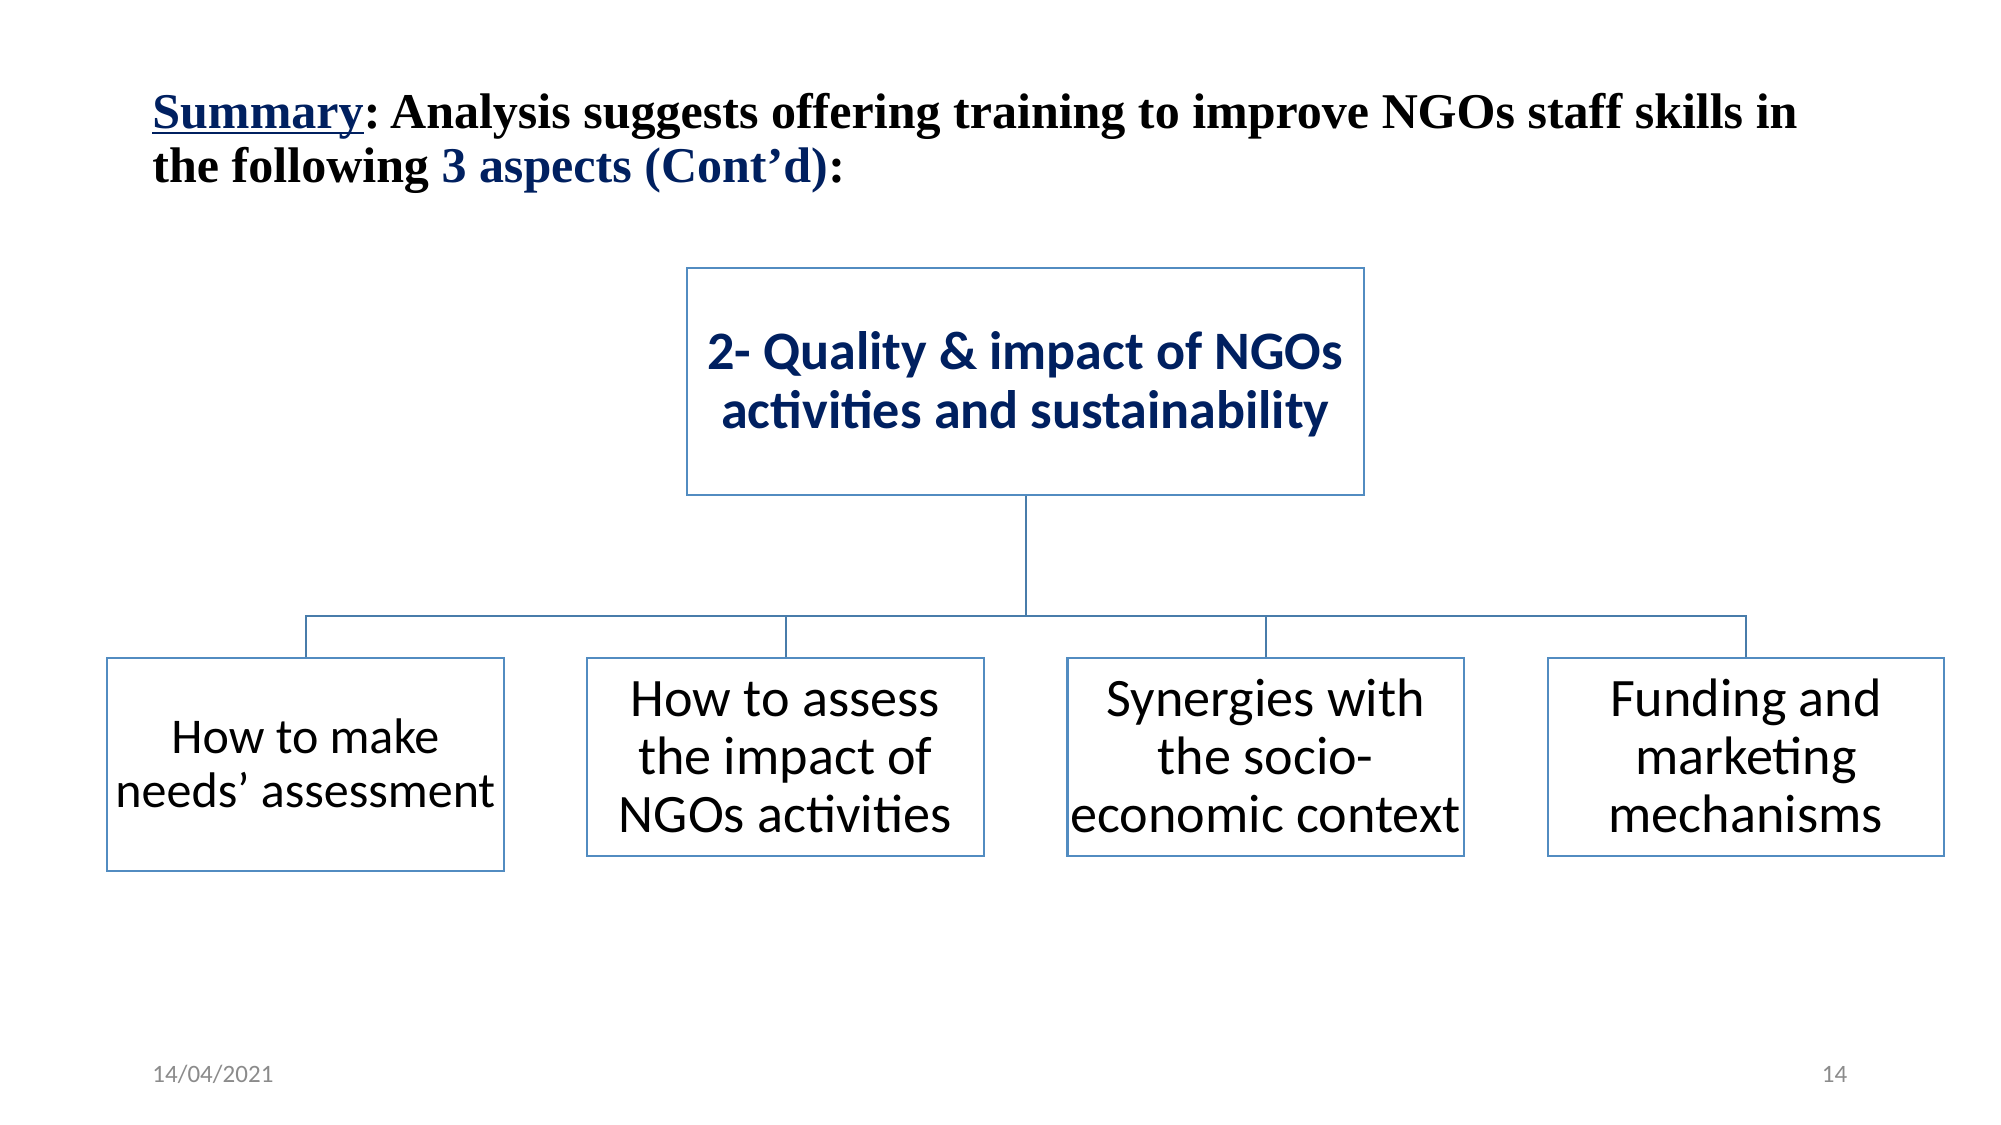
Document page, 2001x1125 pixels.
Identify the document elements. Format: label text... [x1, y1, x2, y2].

slide_number 14 [1412, 1042, 1863, 1103]
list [106, 252, 1946, 967]
title Summary: Analysis suggests offering training to improve NGOs staff skills in the following 3 aspects (Cont’d): [137, 59, 1863, 220]
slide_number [137, 1042, 588, 1103]
